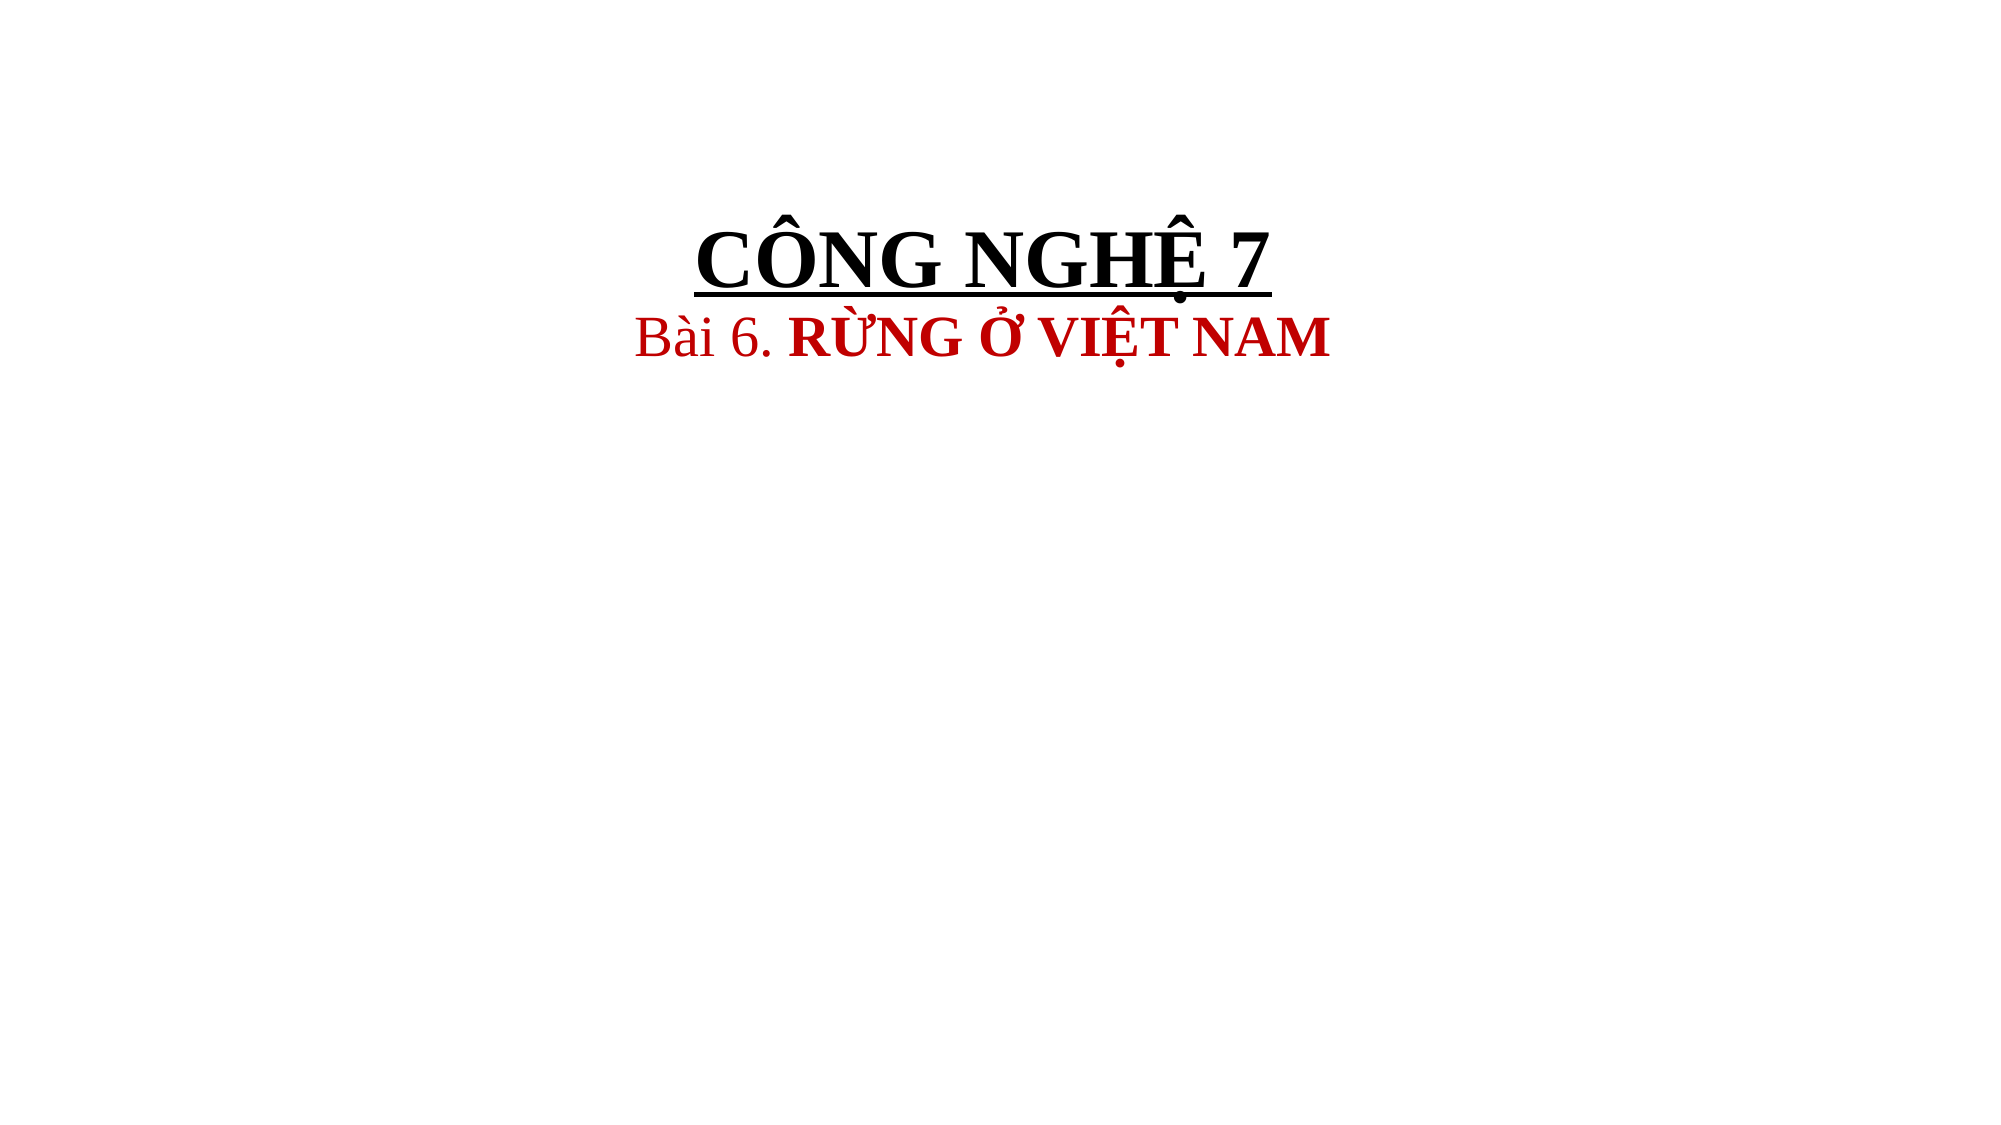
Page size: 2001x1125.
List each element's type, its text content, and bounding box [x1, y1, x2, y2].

title CÔNG NGHỆ 7 Bài 6. RỪNG Ở VIỆT NAM [120, 183, 1846, 402]
